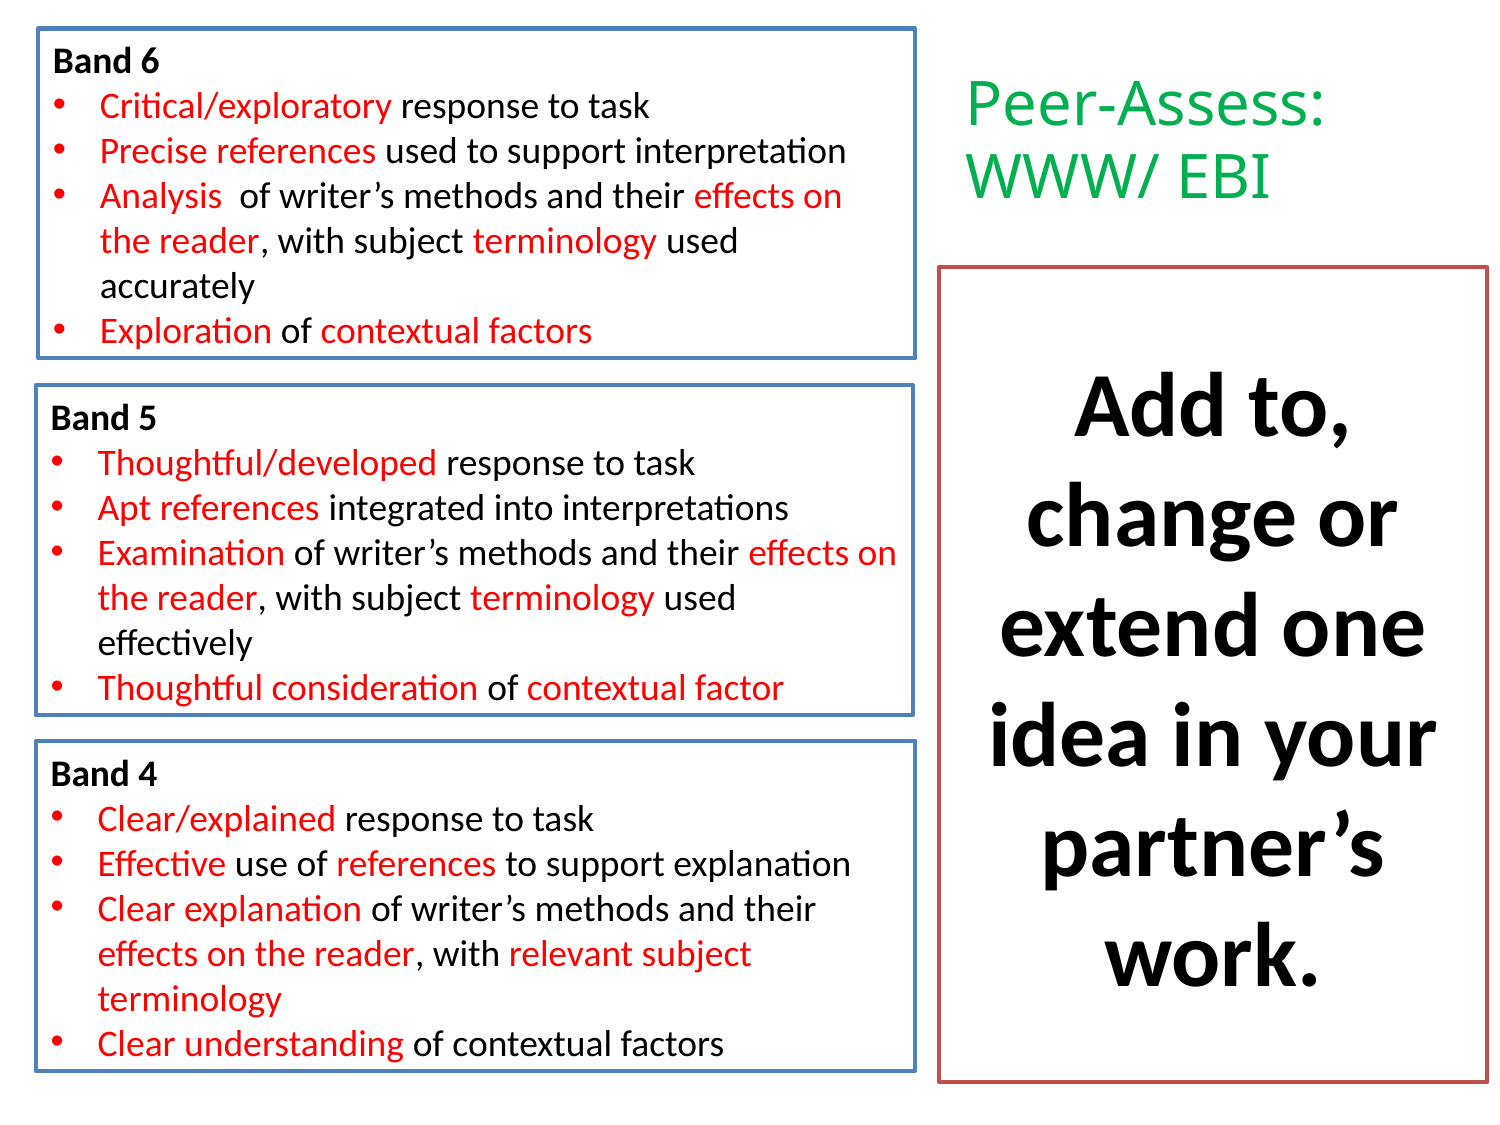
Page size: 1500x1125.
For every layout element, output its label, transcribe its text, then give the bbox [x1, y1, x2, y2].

text_box Band 4 Clear/explained response to task Effective use of references to support explanation Clear explanation of writer’s methods and their effects on the reader, with relevant subject terminology Clear understanding of contextual factors [34, 739, 917, 1073]
title Peer-Assess: WWW/ EBI [949, 52, 1473, 222]
text_box Band 5 Thoughtful/developed response to task Apt references integrated into interpretations Examination of writer’s methods and their effects on the reader, with subject terminology used effectively Thoughtful consideration of contextual factor [34, 383, 915, 672]
text_box Band 6 Critical/exploratory response to task Precise references used to support interpretation Analysis of writer’s methods and their effects on the reader, with subject terminology used accurately Exploration of contextual factors [36, 26, 917, 315]
text_box Add to, change or extend one idea in your partner’s work. [937, 265, 1489, 1084]
